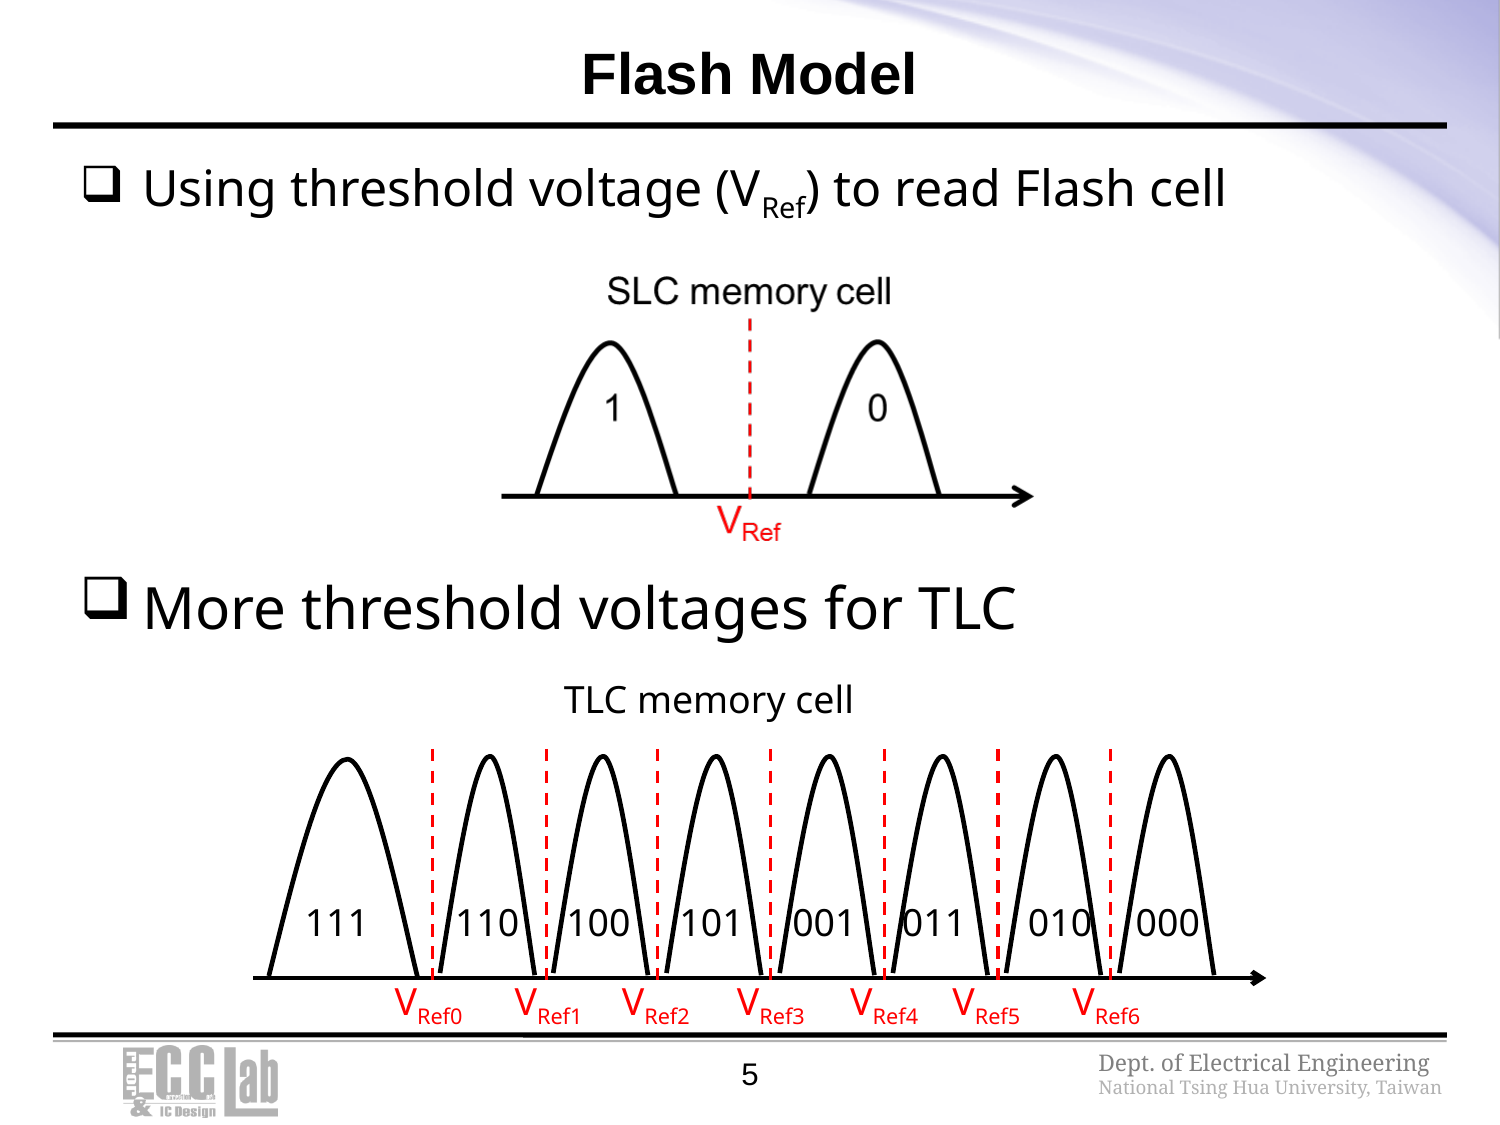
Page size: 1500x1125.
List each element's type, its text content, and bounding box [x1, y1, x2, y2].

picture [123, 1045, 278, 1118]
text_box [234, 668, 1270, 1052]
picture [501, 255, 1058, 566]
list Using threshold voltage (VRef) to read Flash cell More threshold voltages for TLC [64, 148, 1412, 1012]
picture [768, 0, 1500, 350]
slide_number 5 [619, 1059, 881, 1099]
title Flash Model [64, 35, 1436, 108]
